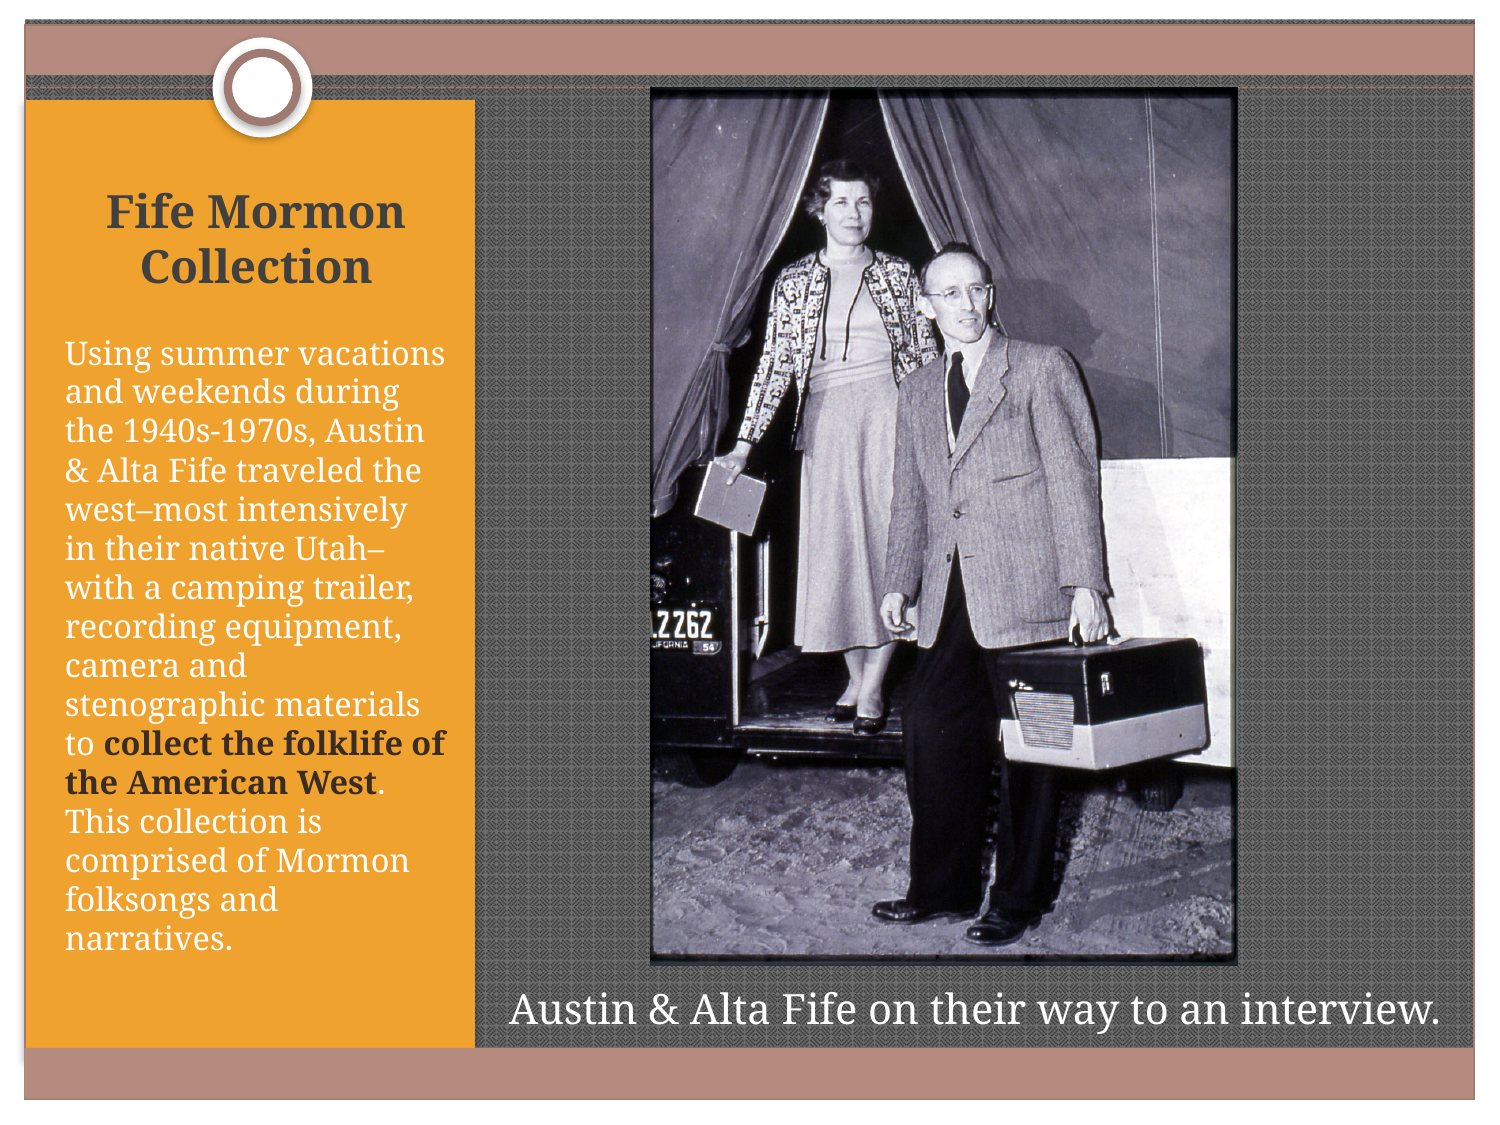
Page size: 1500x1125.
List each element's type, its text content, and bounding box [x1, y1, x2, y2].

text_box Austin & Alta Fife on their way to an interview. [474, 975, 1475, 1040]
title Fife Mormon Collection [62, 137, 450, 300]
list Using summer vacations and weekends during the 1940s-1970s, Austin & Alta Fife traveled the west–most intensively in their native Utah–with a camping trailer, recording equipment, camera and stenographic materials to collect the folklife of the American West. This collection is comprised of Mormon folksongs and narratives. [50, 324, 463, 1005]
picture [649, 87, 1238, 966]
